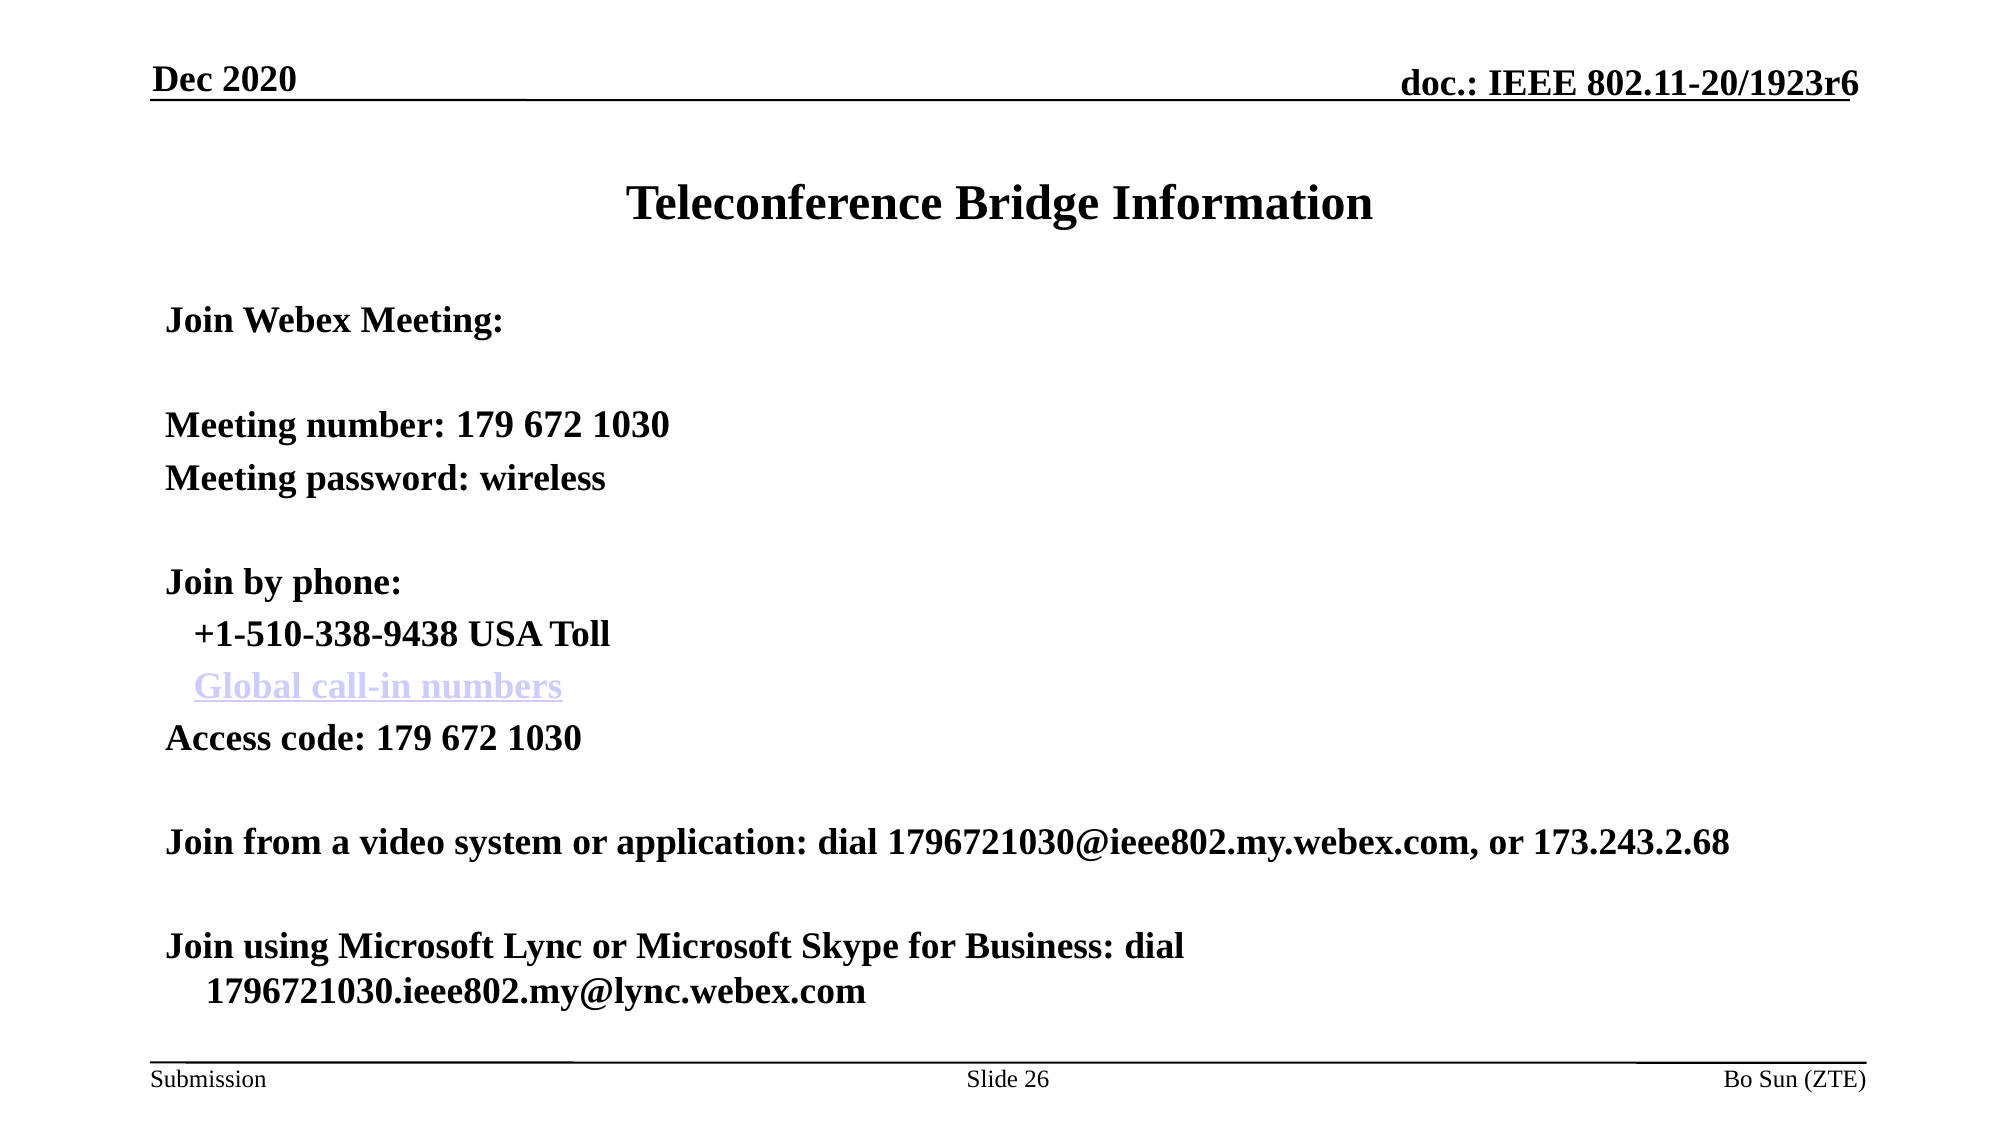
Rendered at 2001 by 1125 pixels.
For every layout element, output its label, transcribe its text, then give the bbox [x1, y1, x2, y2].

slide_number Slide 26 [949, 1061, 1067, 1123]
title Teleconference Bridge Information [149, 112, 1850, 287]
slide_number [152, 54, 563, 100]
list Join Webex Meeting: Meeting number: 179 672 1030 Meeting password: wireless Join by phone: +1-510-338-9438 USA Toll Global call-in numbers Access code: 179 672 1030 Join from a video system or application: dial 1796721030@ieee802.my.webex.com, or 173.243.2.68 Join using Microsoft Lync or Microsoft Skype for Business: dial 1796721030.ieee802.my@lync.webex.com [149, 287, 1850, 1021]
footer Bo Sun (ZTE) [1169, 1061, 1867, 1093]
